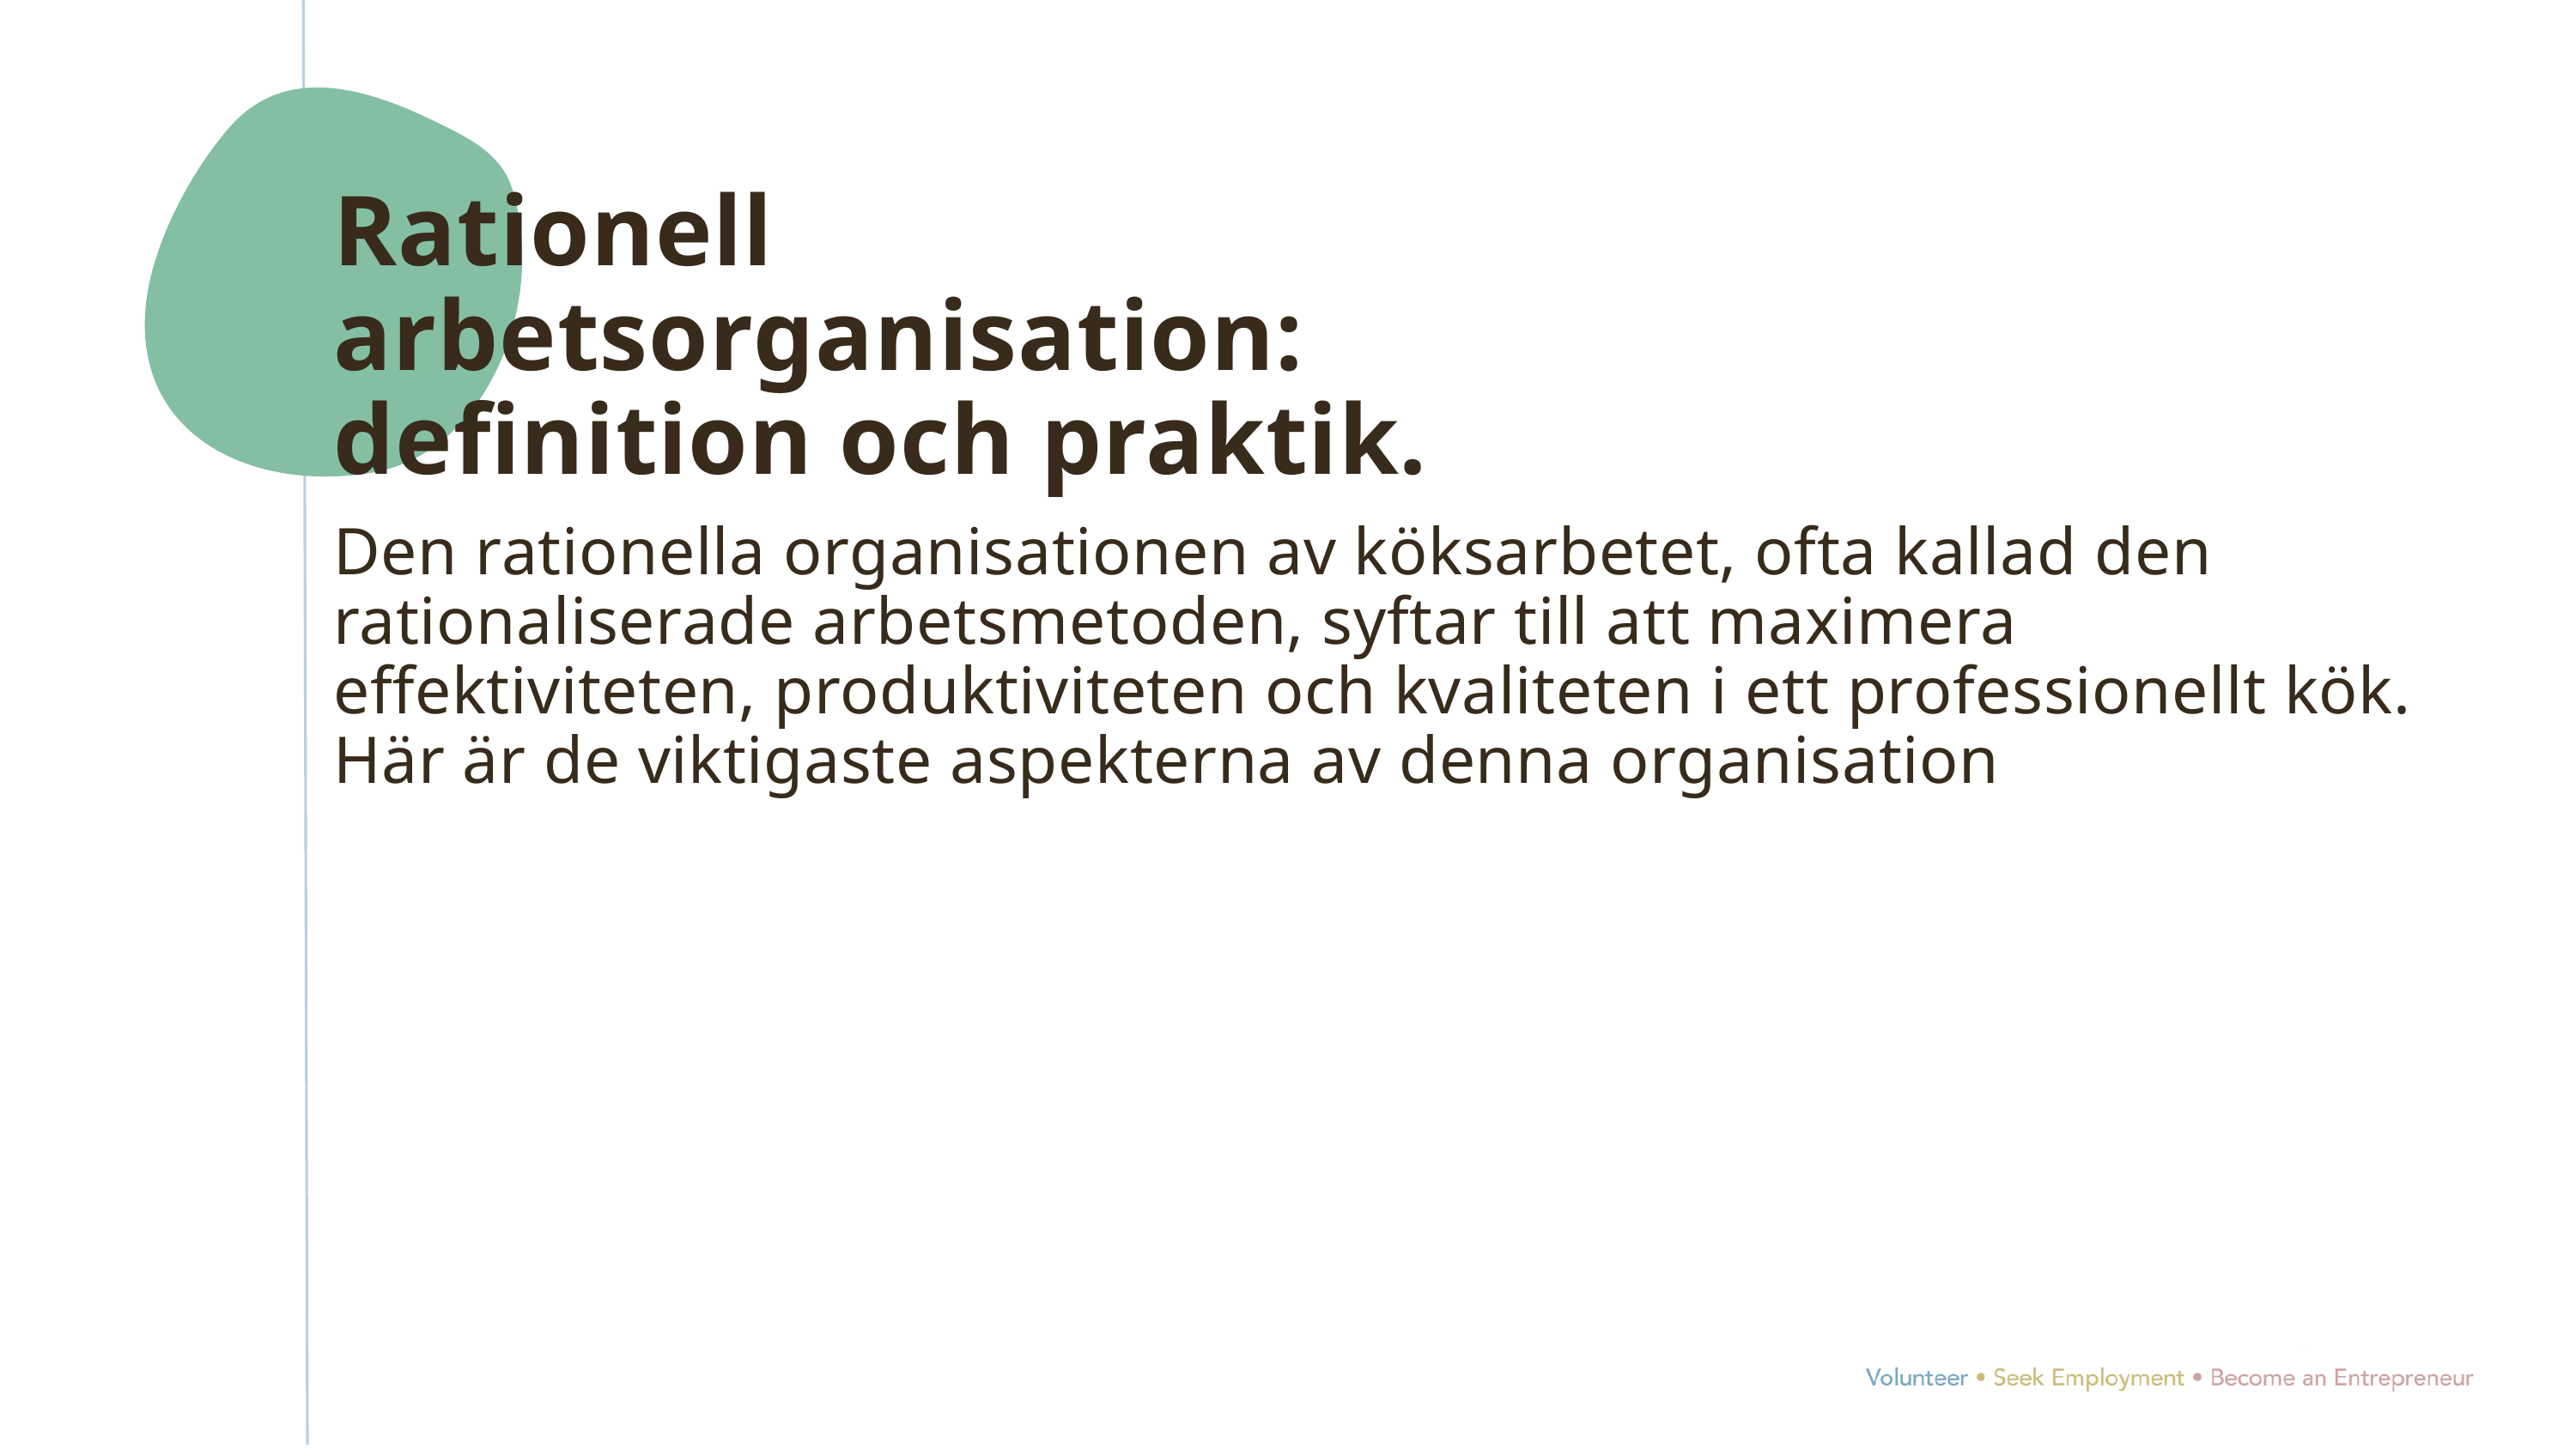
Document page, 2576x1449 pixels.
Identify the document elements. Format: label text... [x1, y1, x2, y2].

text_box [1827, 1347, 2538, 1421]
text_box Den rationella organisationen av köksarbetet, ofta kallad den rationaliserade arbetsmetoden, syftar till att maximera effektiviteten, produktiviteten och kvaliteten i ett professionellt kök. Här är de viktigaste aspekterna av denna organisation [333, 518, 2432, 797]
text_box Rationell arbetsorganisation: definition och praktik. [333, 180, 1562, 494]
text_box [144, 87, 523, 477]
